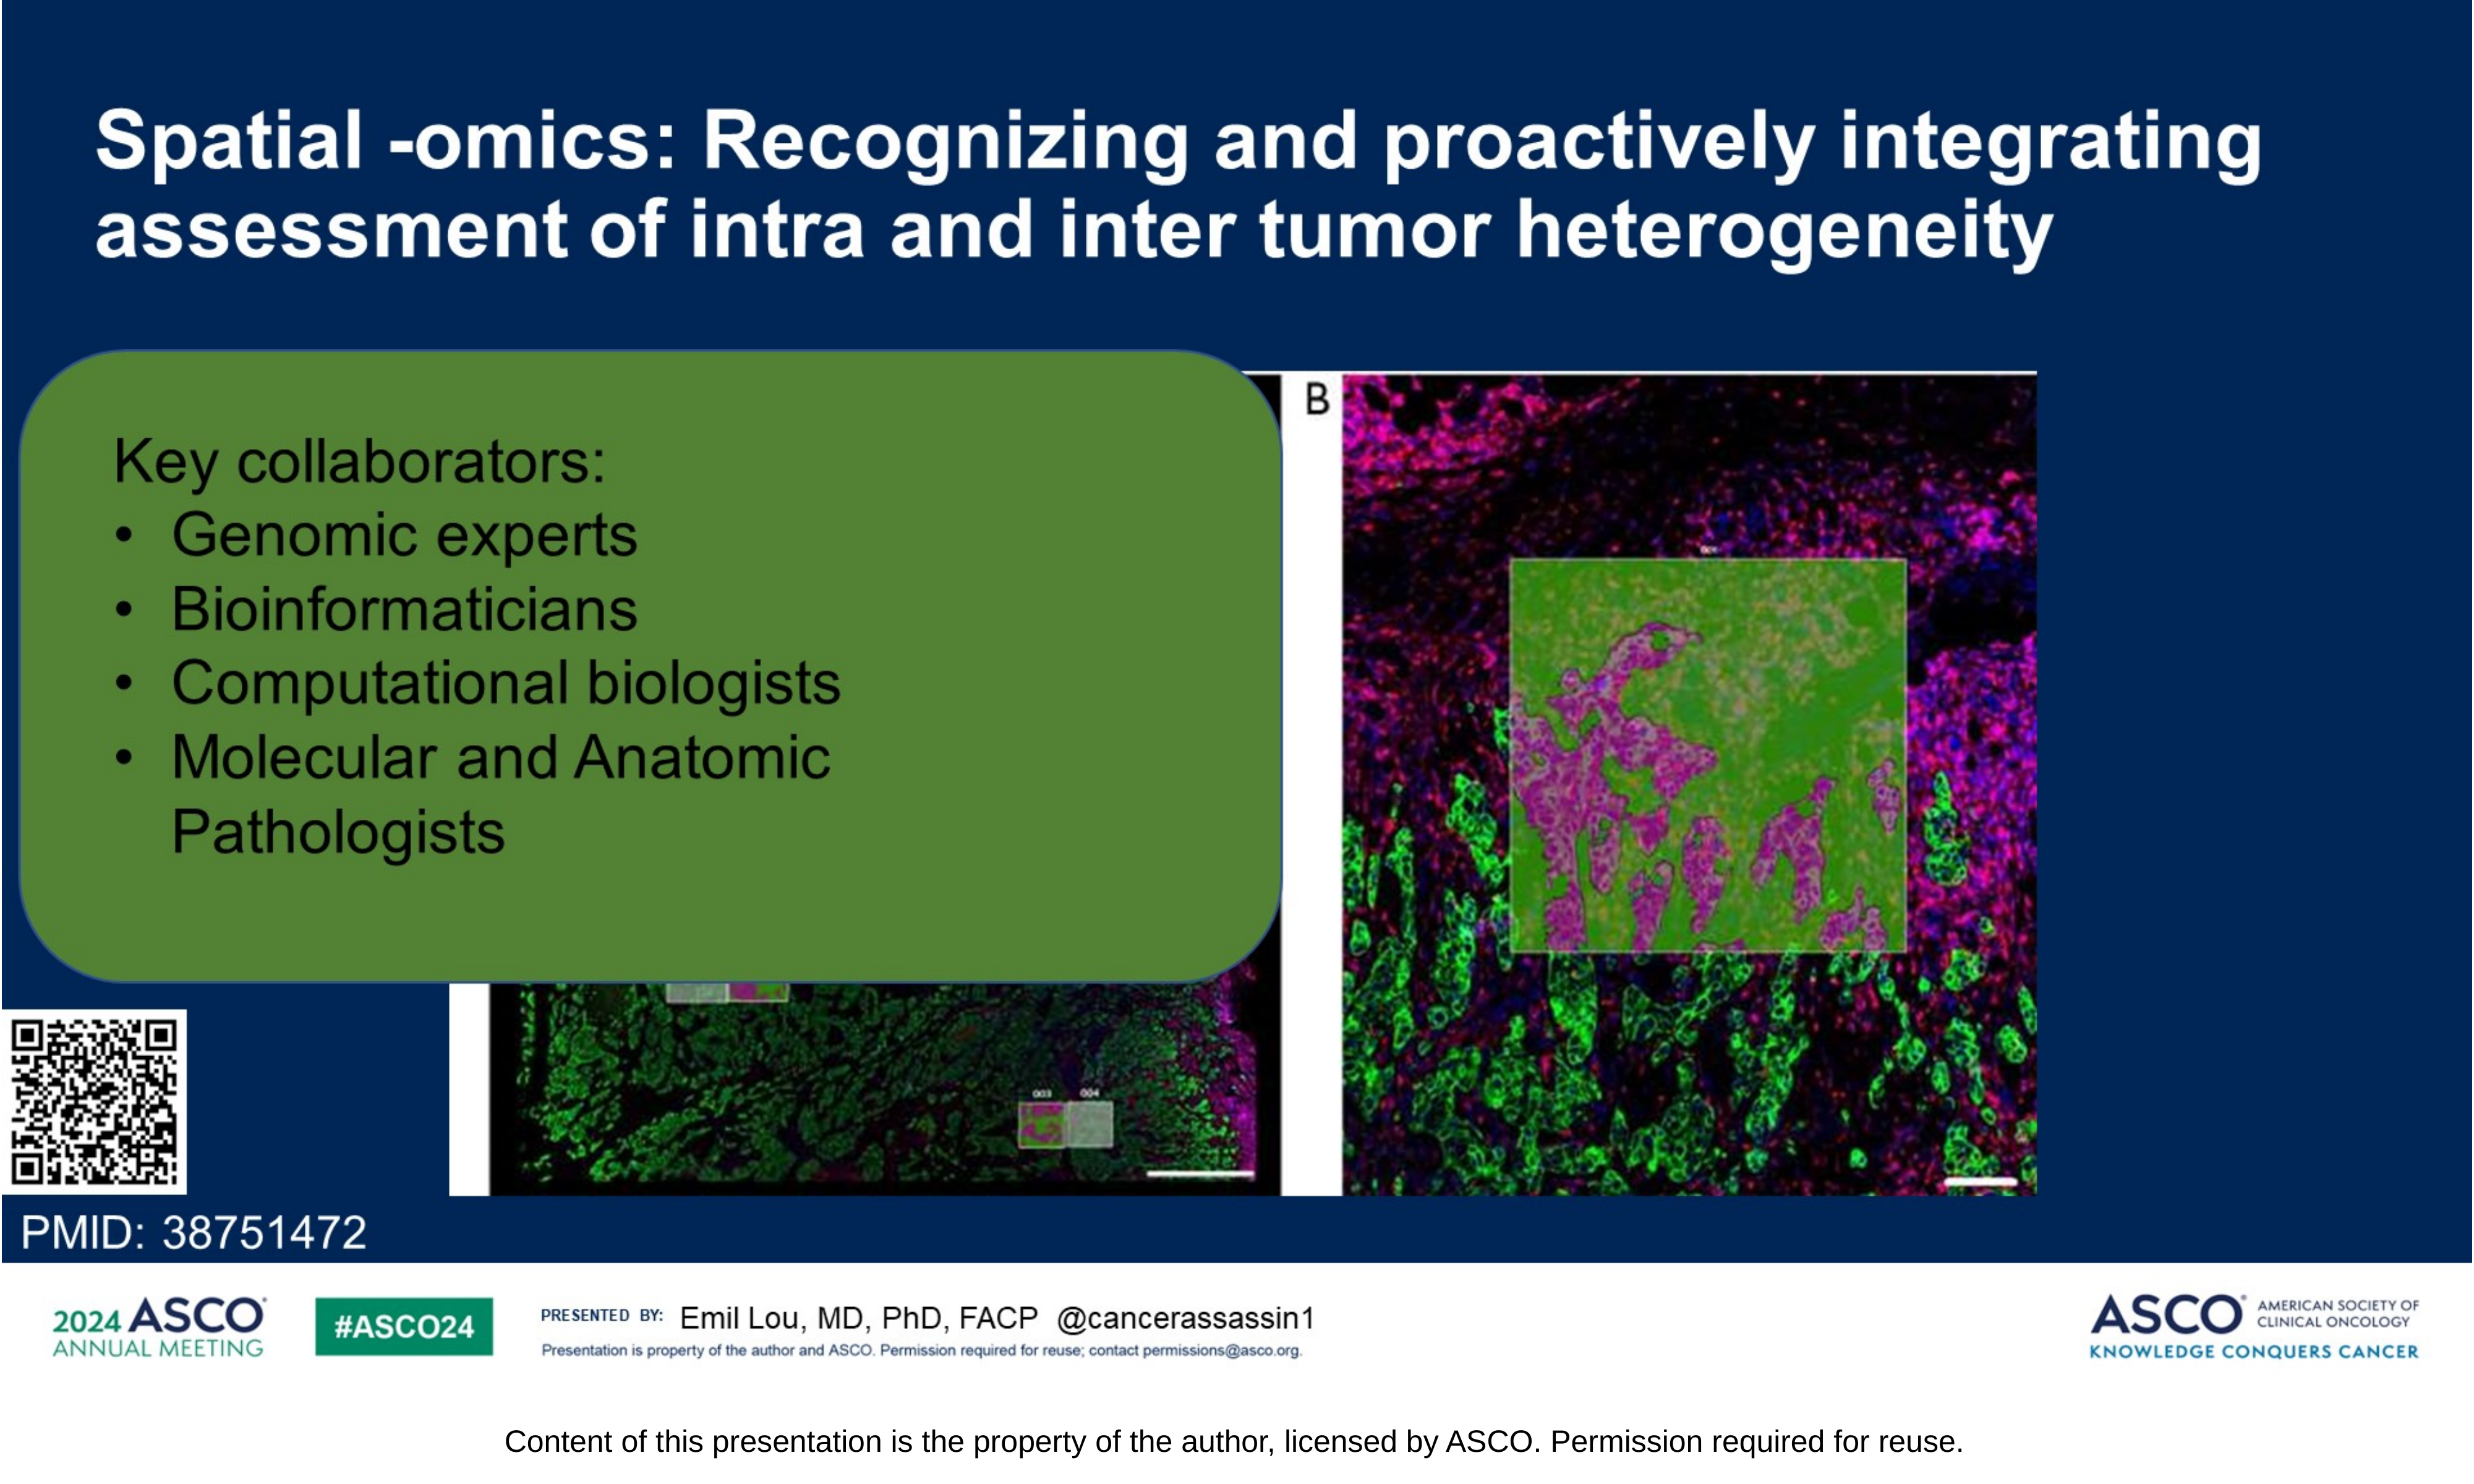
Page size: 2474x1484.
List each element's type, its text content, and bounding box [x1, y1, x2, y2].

text_box Content of this presentation is the property of the author, licensed by ASCO. Permission required for reuse. [0, 1399, 2474, 1477]
picture [2, 0, 2472, 1389]
